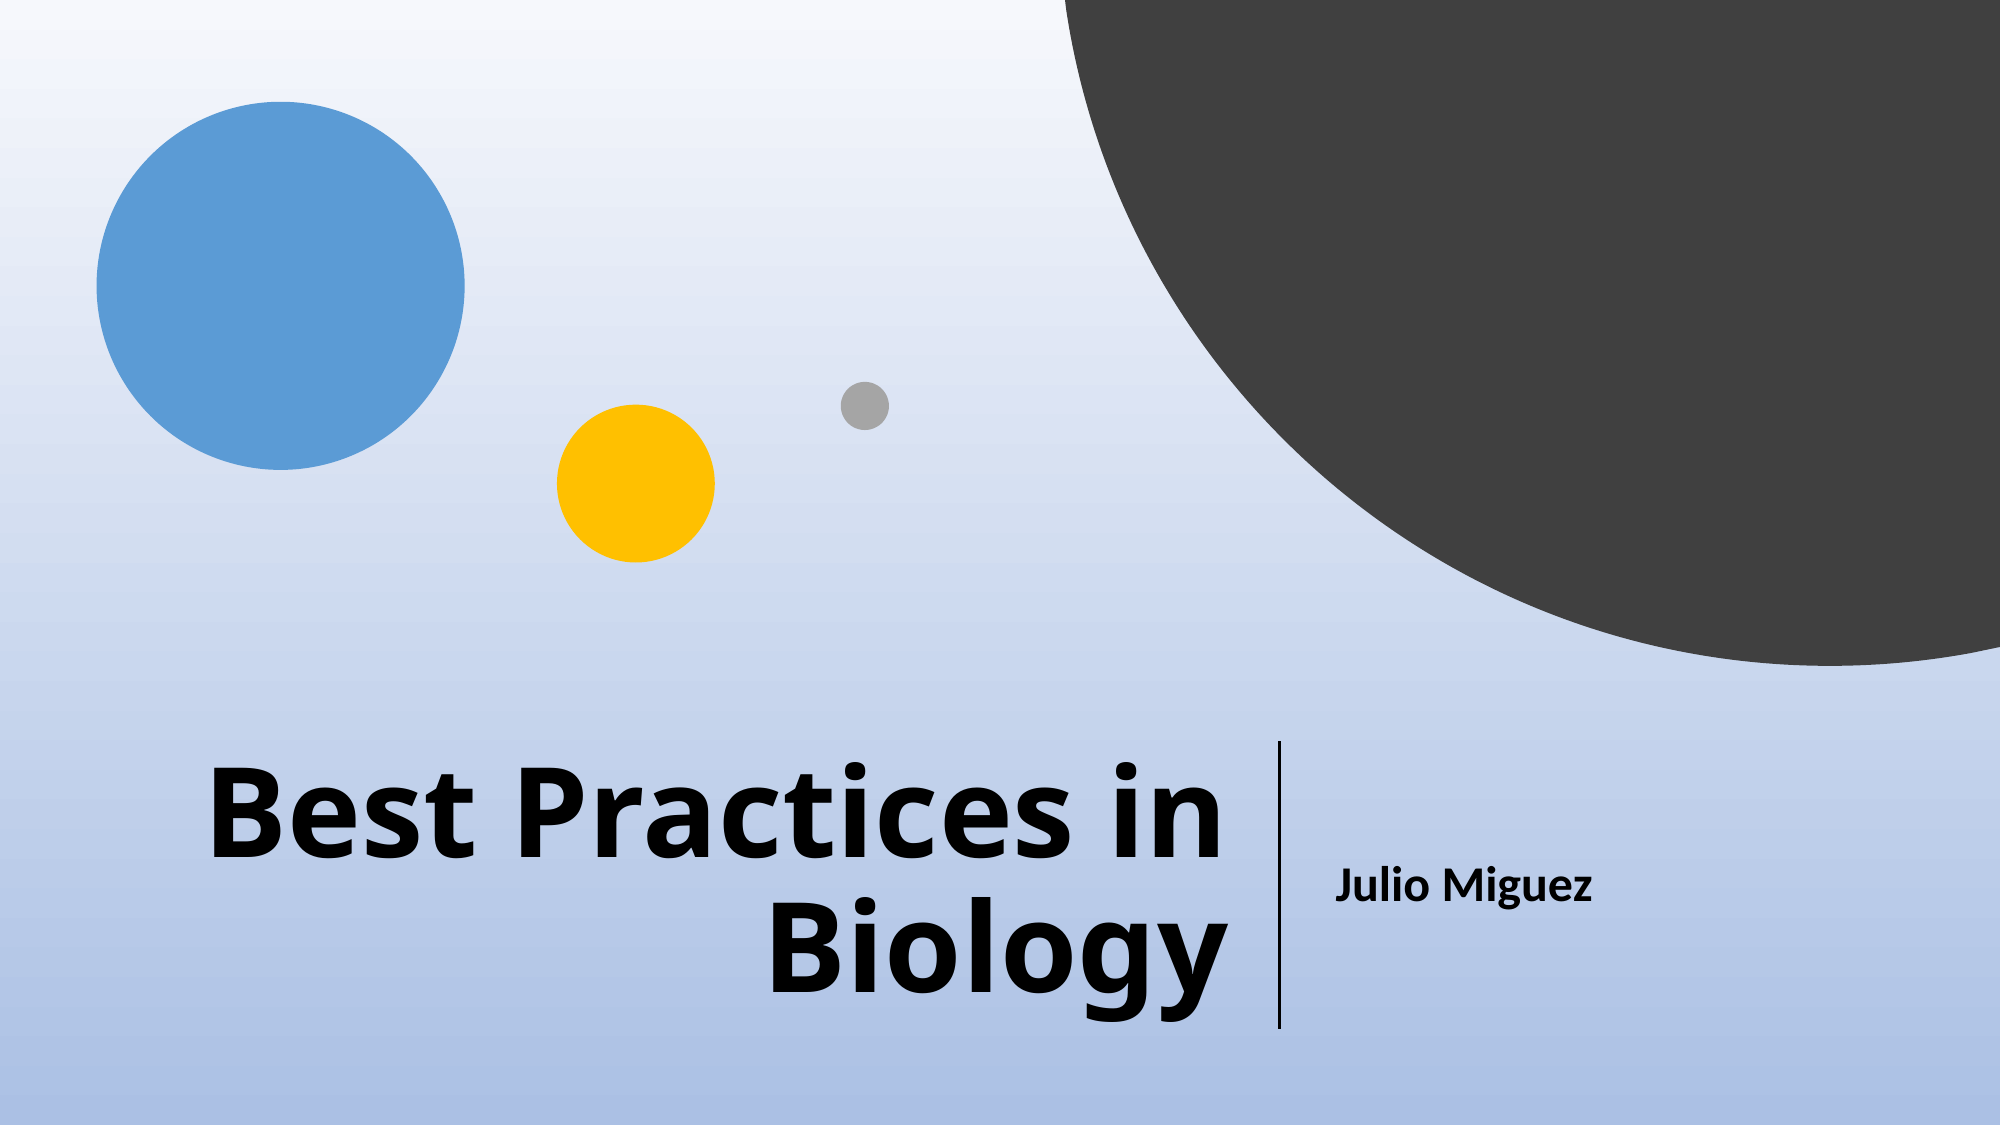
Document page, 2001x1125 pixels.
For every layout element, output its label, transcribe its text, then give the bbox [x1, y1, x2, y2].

text_box [839, 380, 890, 432]
text_box [555, 403, 716, 564]
text_box [0, 0, 2000, 1125]
subtitle Julio Miguez [1320, 742, 1848, 1028]
title Best Practices in Biology [105, 742, 1244, 1028]
text_box [95, 100, 466, 471]
text_box [1063, 0, 2000, 667]
